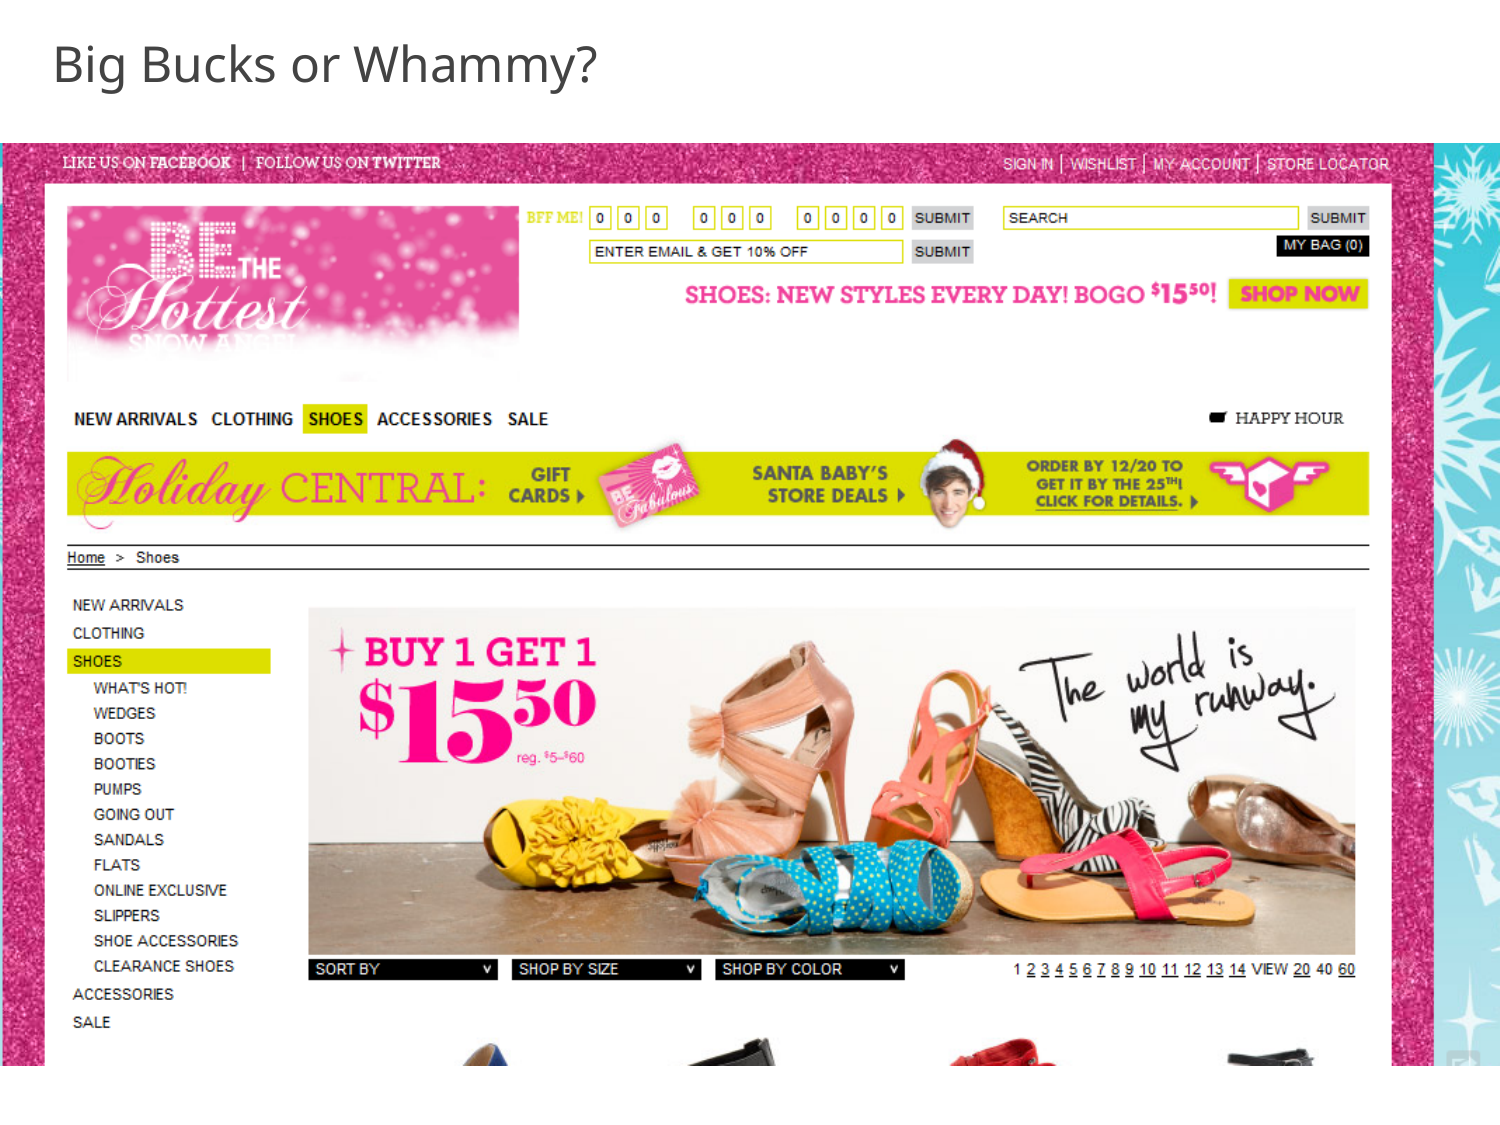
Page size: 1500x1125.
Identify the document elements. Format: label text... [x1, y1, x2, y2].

title Big Bucks or Whammy? [37, 24, 1400, 100]
picture [0, 143, 1500, 1066]
